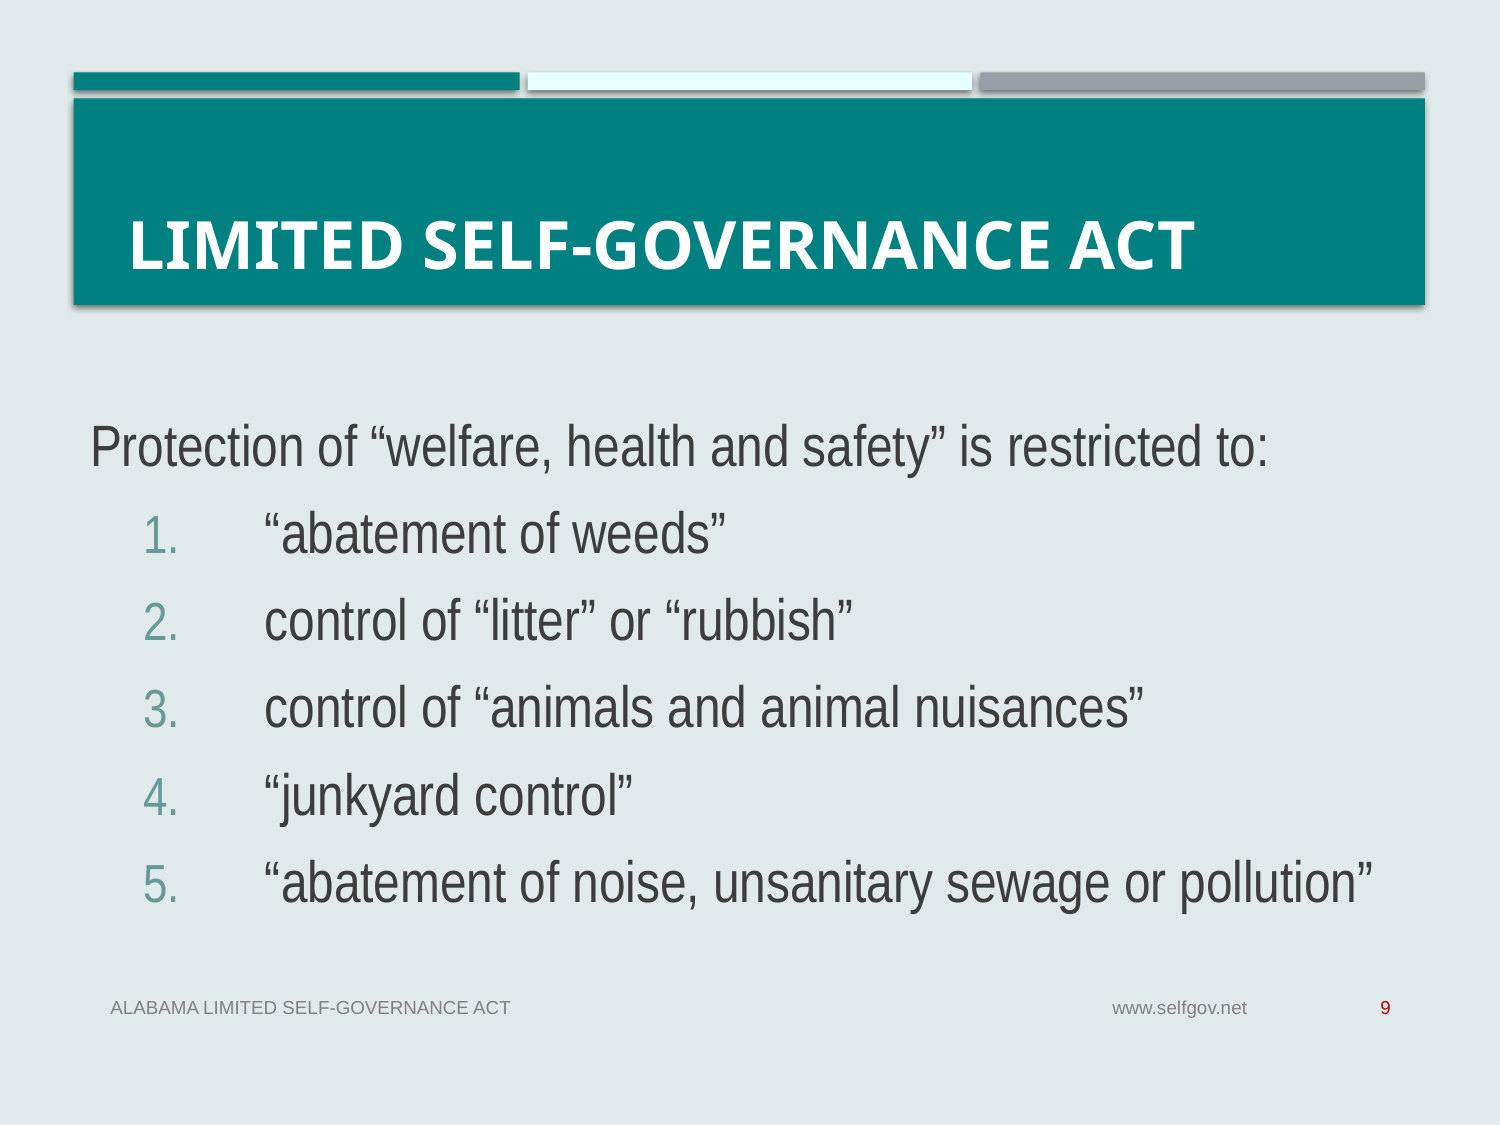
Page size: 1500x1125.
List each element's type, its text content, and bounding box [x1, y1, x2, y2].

title Limited Self-Governance Act [95, 112, 1406, 291]
footer Alabama Limited Self-Governance Act [95, 977, 895, 1037]
slide_number www.selfgov.net [911, 977, 1262, 1037]
list Protection of “welfare, health and safety” is restricted to: “abatement of weeds” control of “litter” or “rubbish” control of “animals and animal nuisances” “junkyard control” “abatement of noise, unsanitary sewage or pollution” [75, 337, 1463, 994]
slide_number 9 [1279, 977, 1406, 1037]
